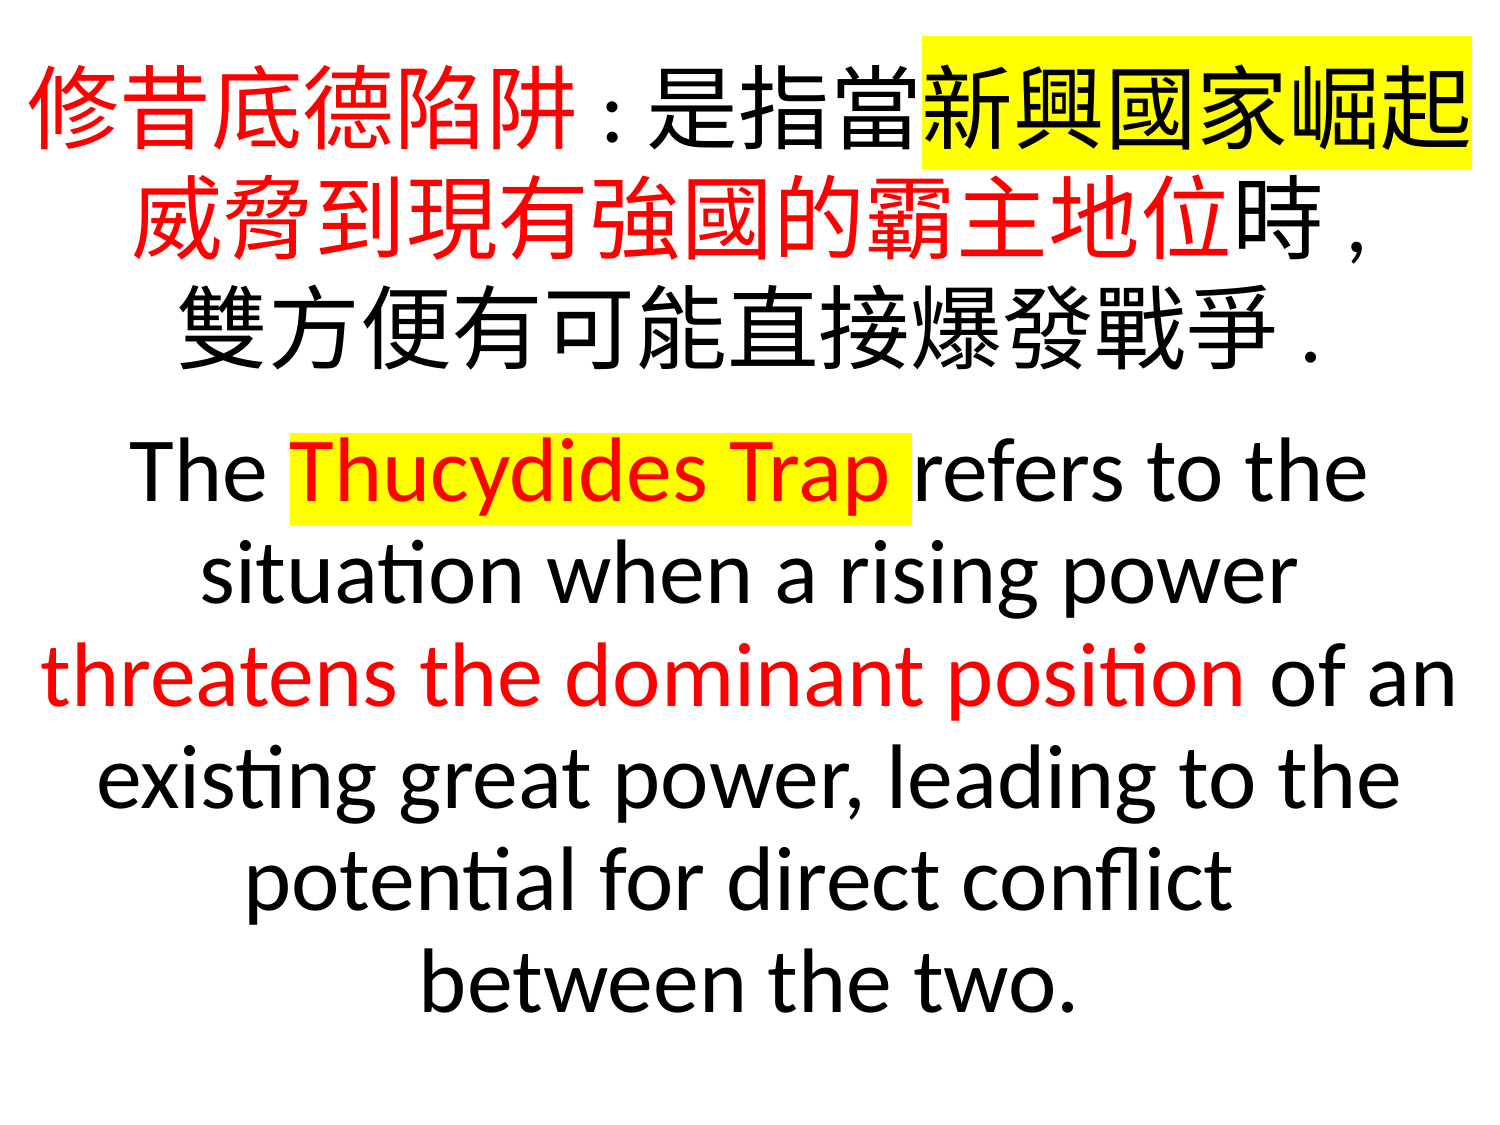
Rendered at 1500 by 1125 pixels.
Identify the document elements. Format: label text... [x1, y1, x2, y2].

subtitle 修昔底德陷阱:是指當新興國家崛起威脅到現有強國的霸主地位時, 雙方便有可能直接爆發戰爭. The Thucydides Trap refers to the situation when a rising power threatens the dominant position of an existing great power, leading to the potential for direct conflict between the two. [0, 42, 1500, 1106]
